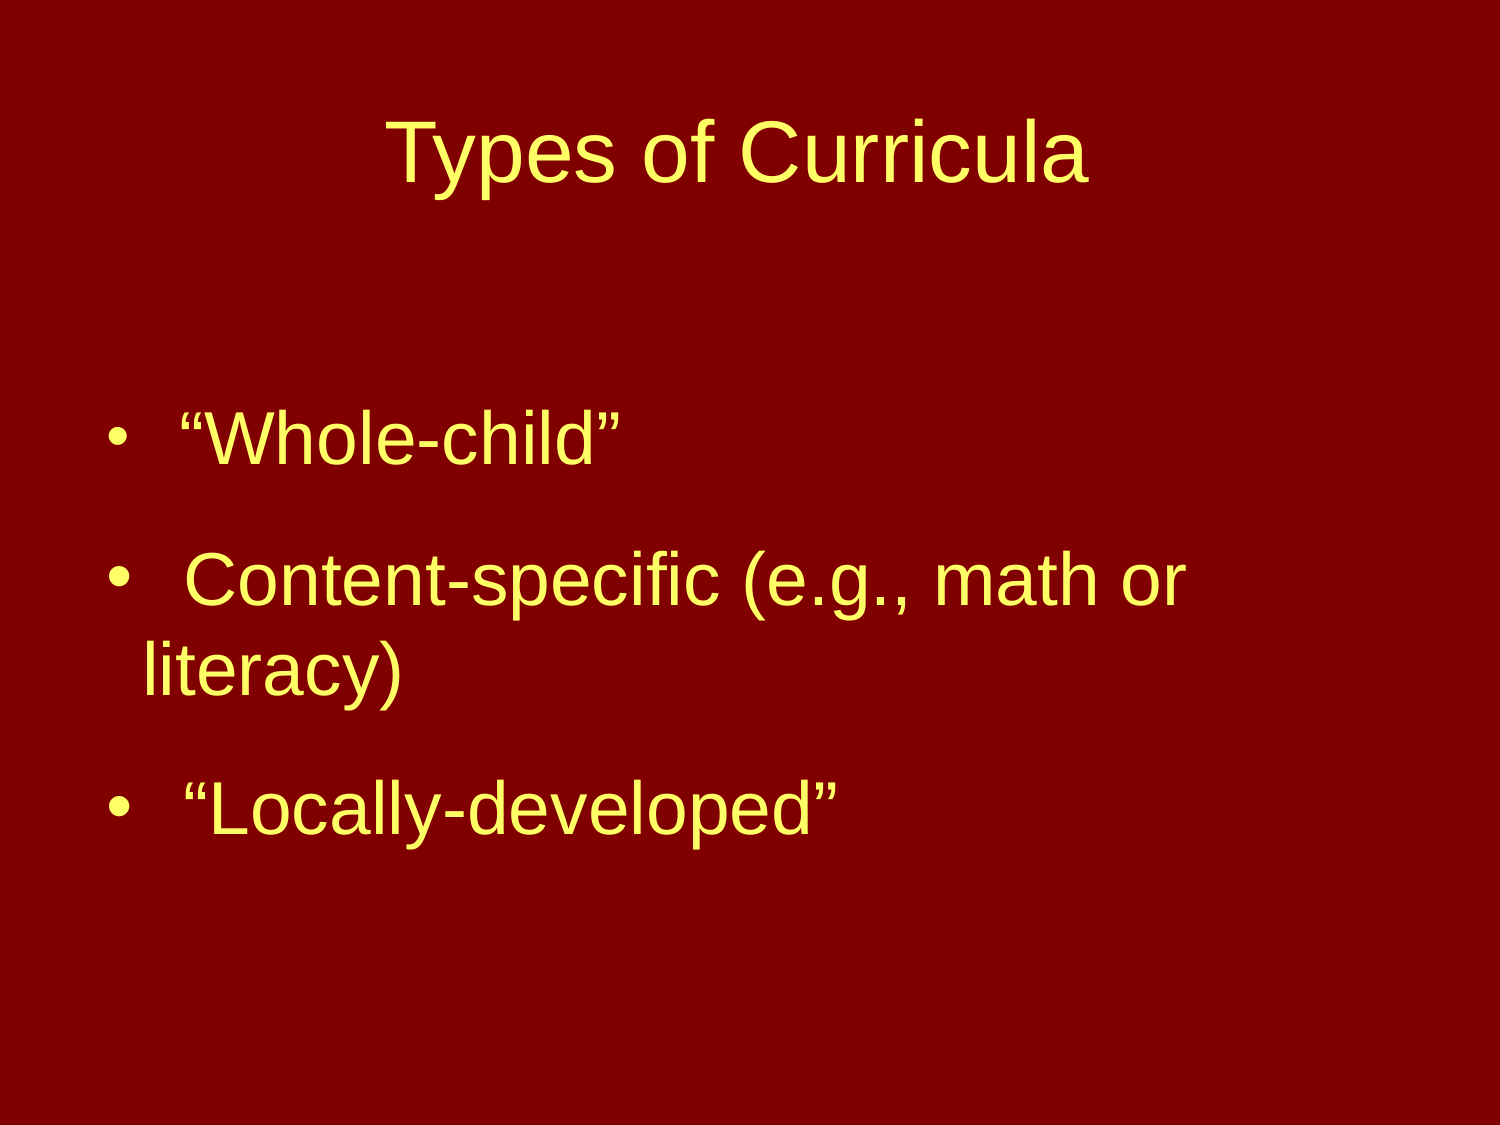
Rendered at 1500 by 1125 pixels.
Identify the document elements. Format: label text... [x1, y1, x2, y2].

text_box Types of Curricula “Whole-child” Content-specific (e.g., math or literacy) “Locally-developed” [62, 87, 1388, 858]
